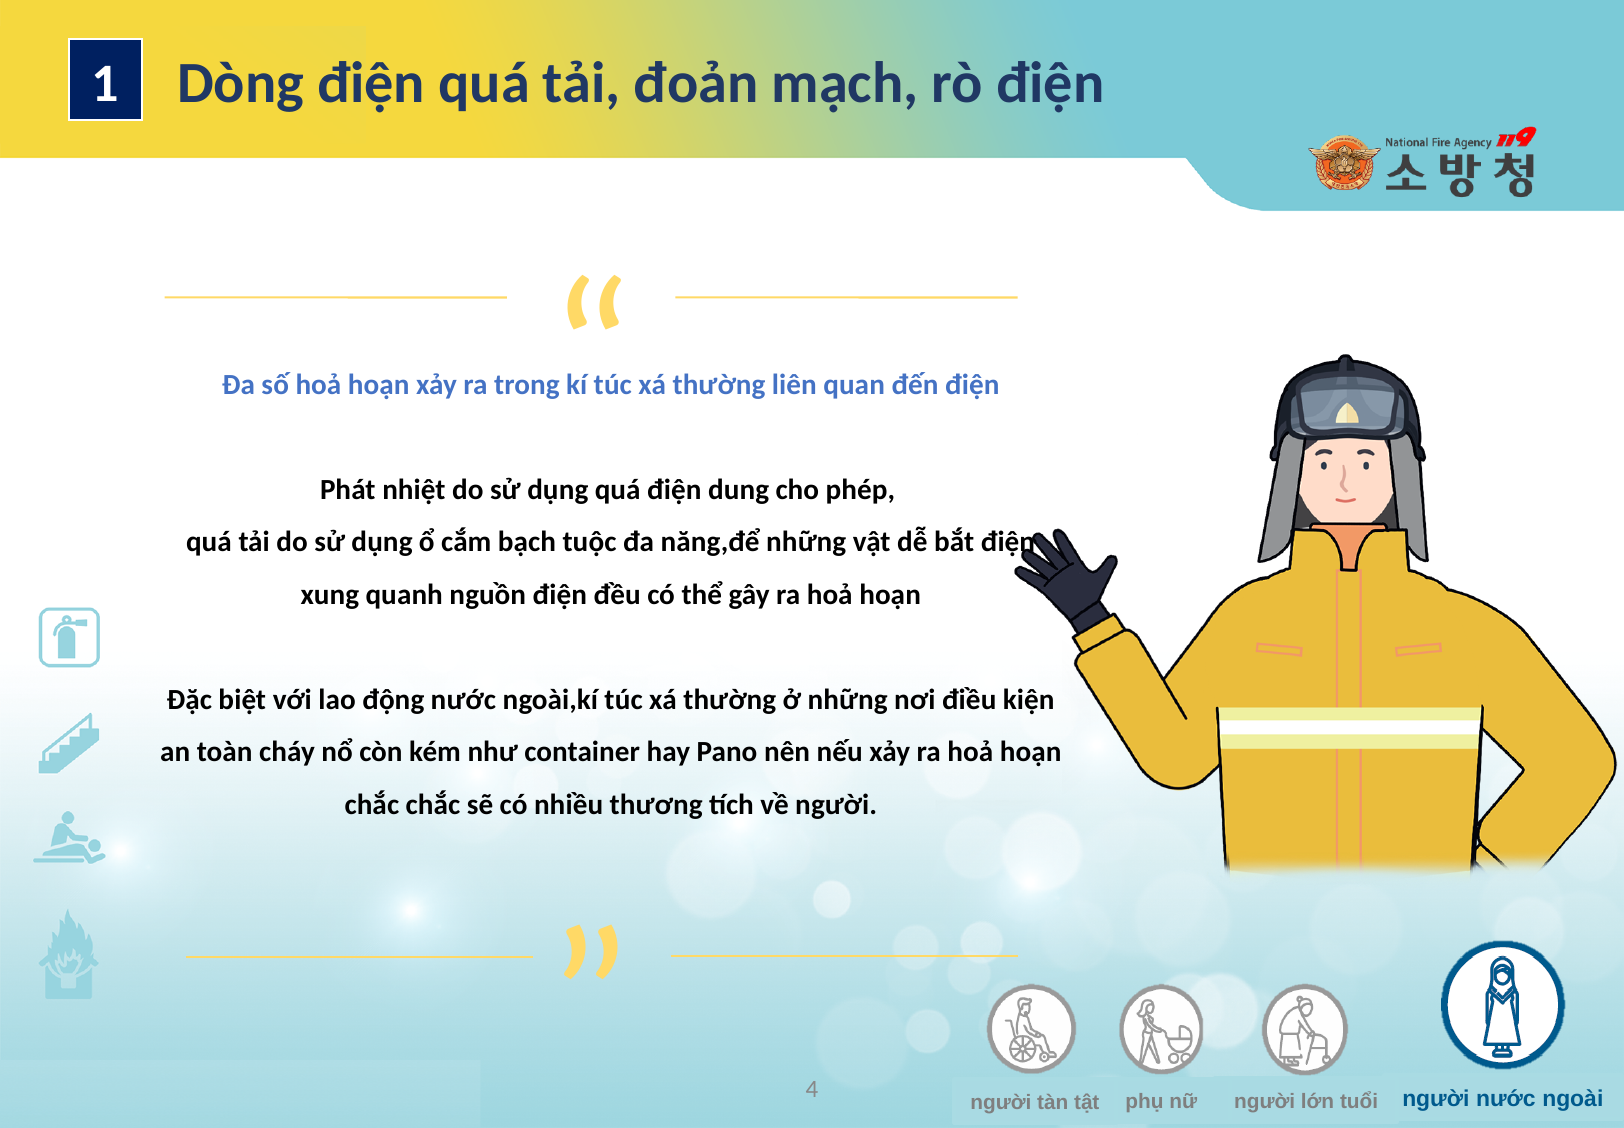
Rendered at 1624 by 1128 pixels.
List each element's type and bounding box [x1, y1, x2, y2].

text_box [185, 785, 1018, 1044]
text_box [164, 211, 1018, 470]
picture [0, 0, 1624, 1128]
text_box [954, 925, 1623, 1124]
